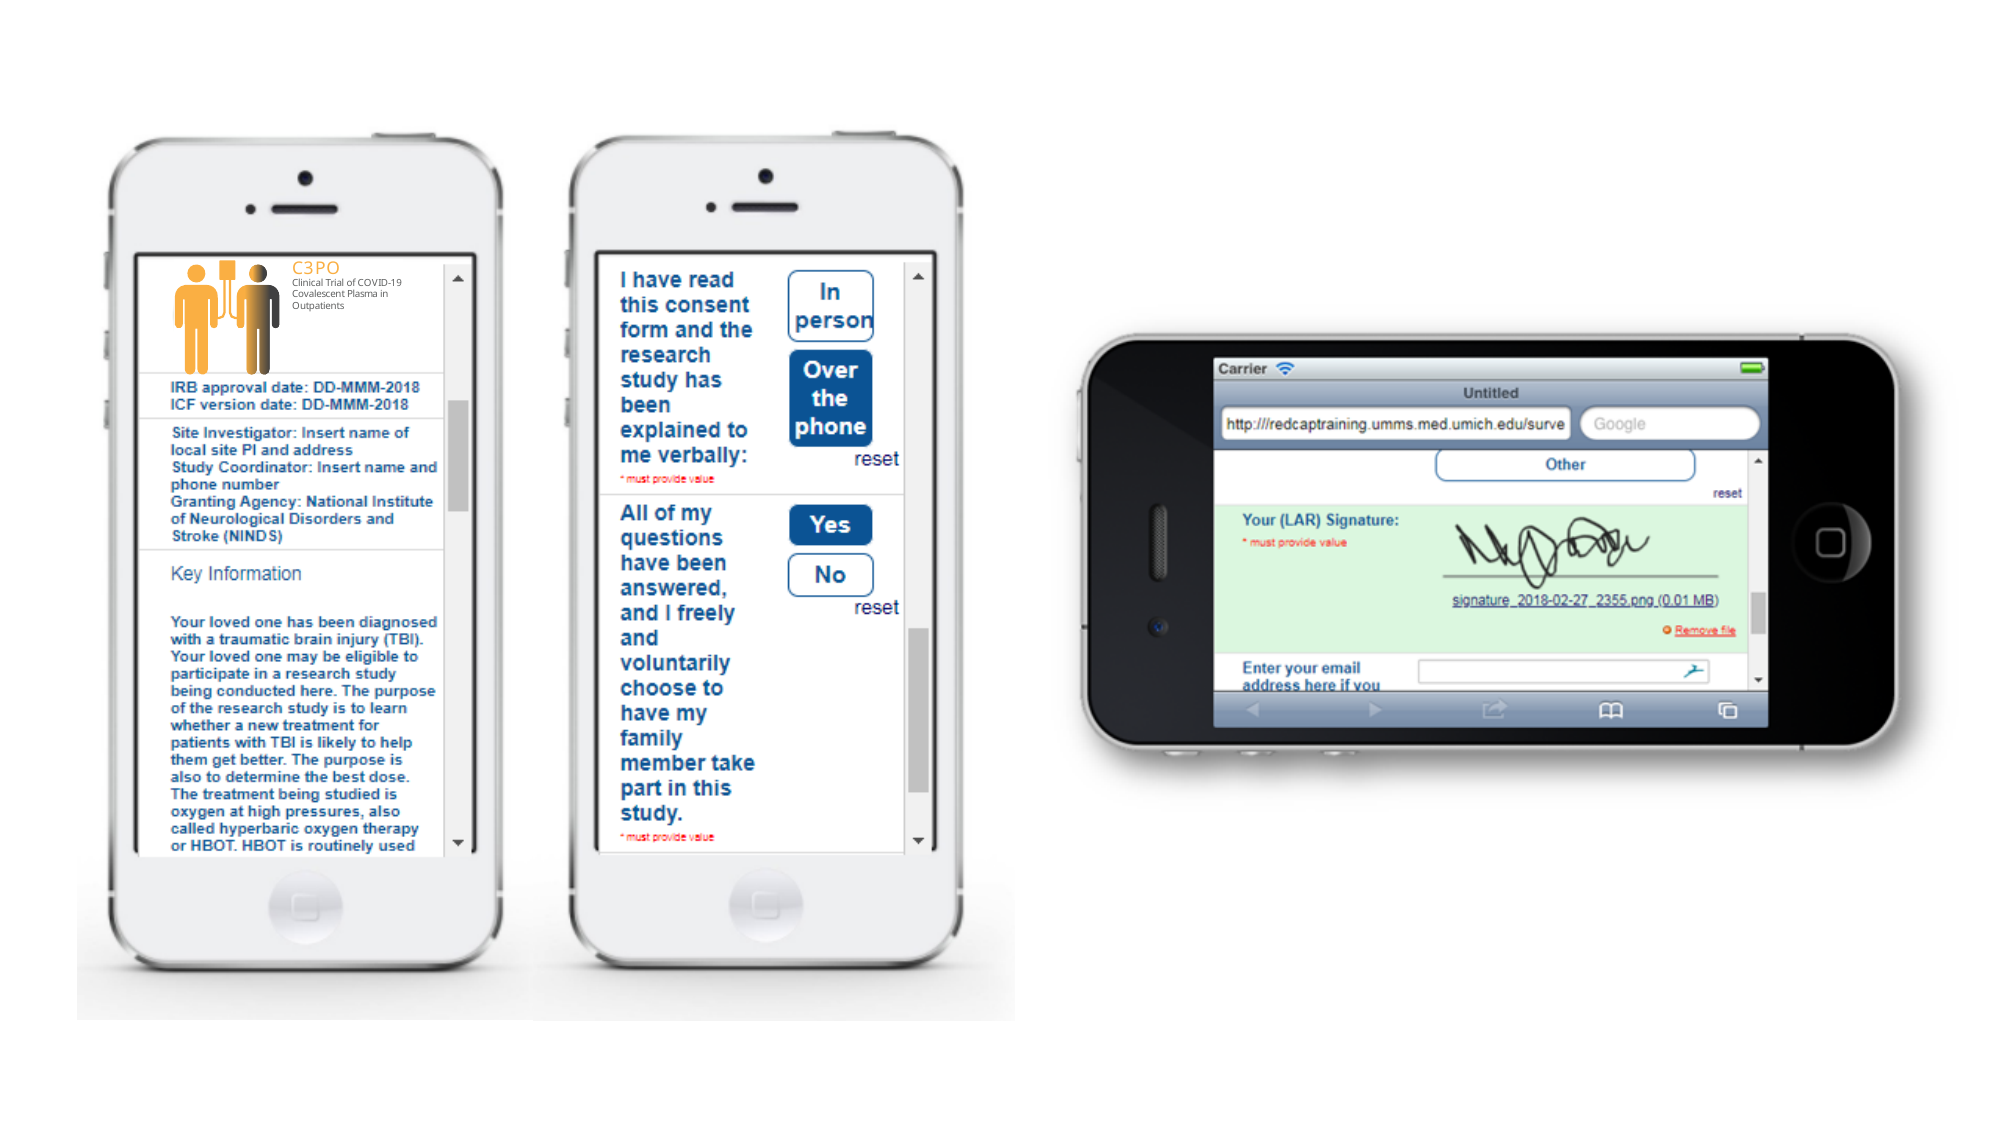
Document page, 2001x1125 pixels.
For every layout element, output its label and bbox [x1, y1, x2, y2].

picture [77, 103, 1016, 1022]
picture [1037, 299, 1973, 826]
